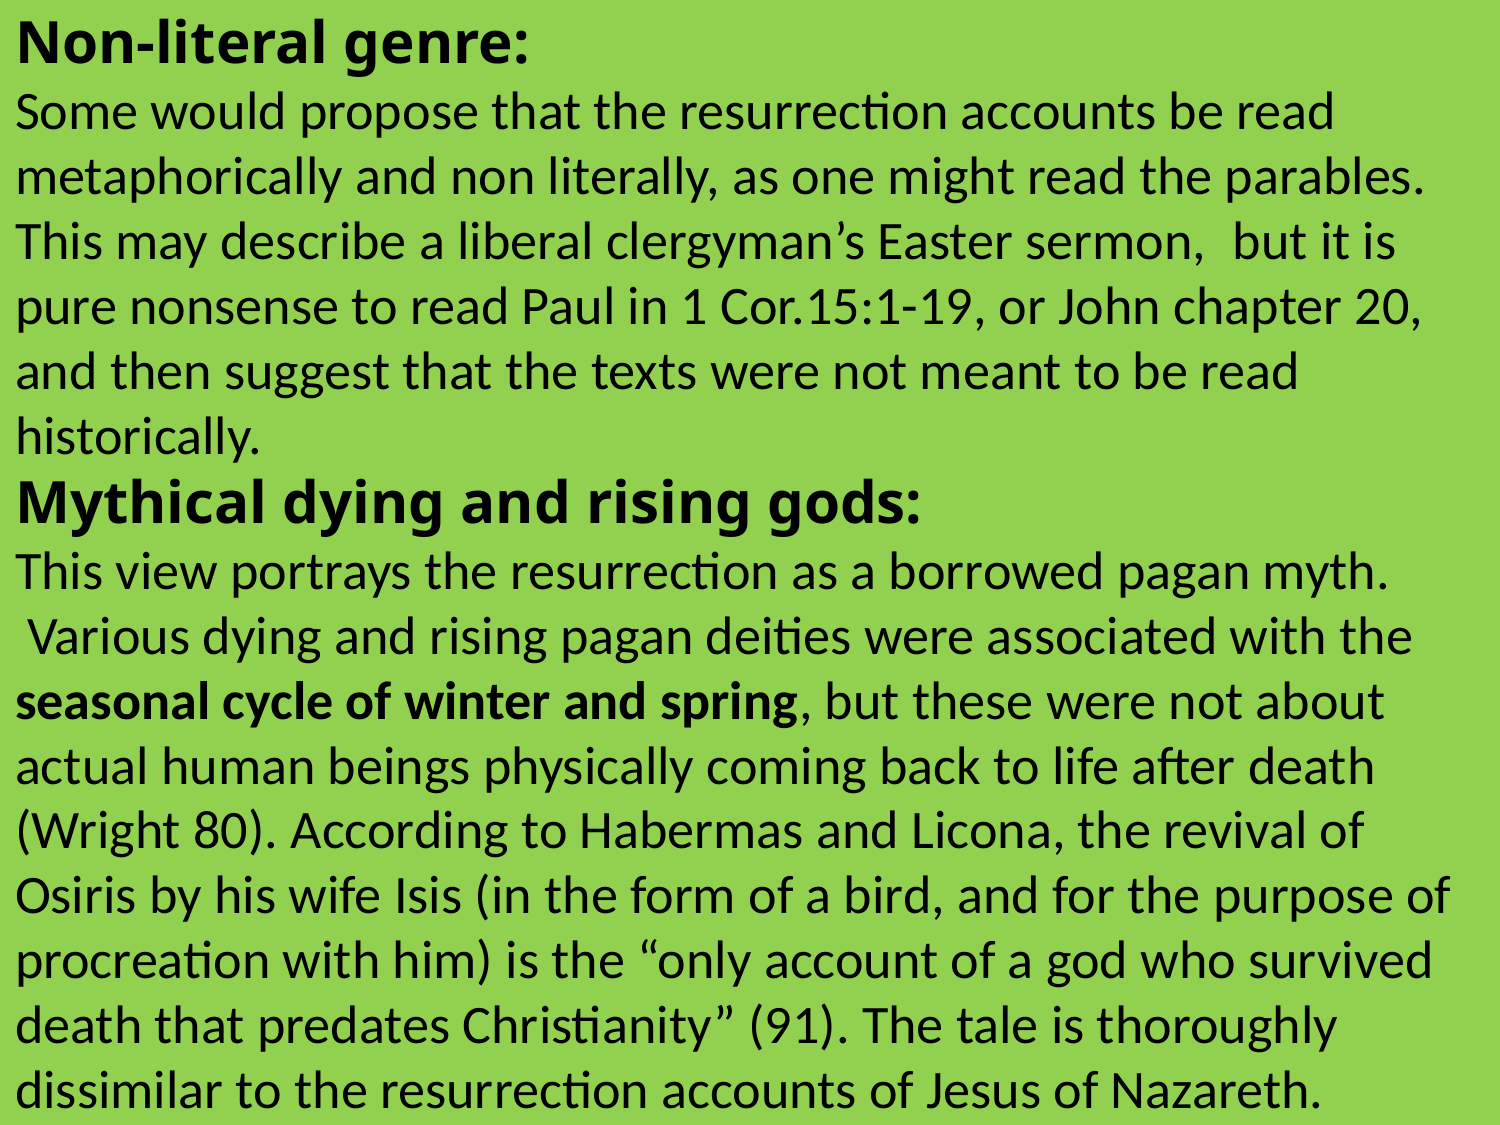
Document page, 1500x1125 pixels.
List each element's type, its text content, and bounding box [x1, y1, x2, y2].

title Non-literal genre: Some would propose that the resurrection accounts be read metaphorically and non literally, as one might read the parables. This may describe a liberal clergyman’s Easter sermon, but it is pure nonsense to read Paul in 1 Cor.15:1-19, or John chapter 20, and then suggest that the texts were not meant to be read historically. Mythical dying and rising gods: This view portrays the resurrection as a borrowed pagan myth. Various dying and rising pagan deities were associated with the seasonal cycle of winter and spring, but these were not about actual human beings physically coming back to life after death (Wright 80). According to Habermas and Licona, the revival of Osiris by his wife Isis (in the form of a bird, and for the purpose of procreation with him) is the “only account of a god who survived death that predates Christianity” (91). The tale is thoroughly dissimilar to the resurrection accounts of Jesus of Nazareth. [0, 0, 1500, 1125]
